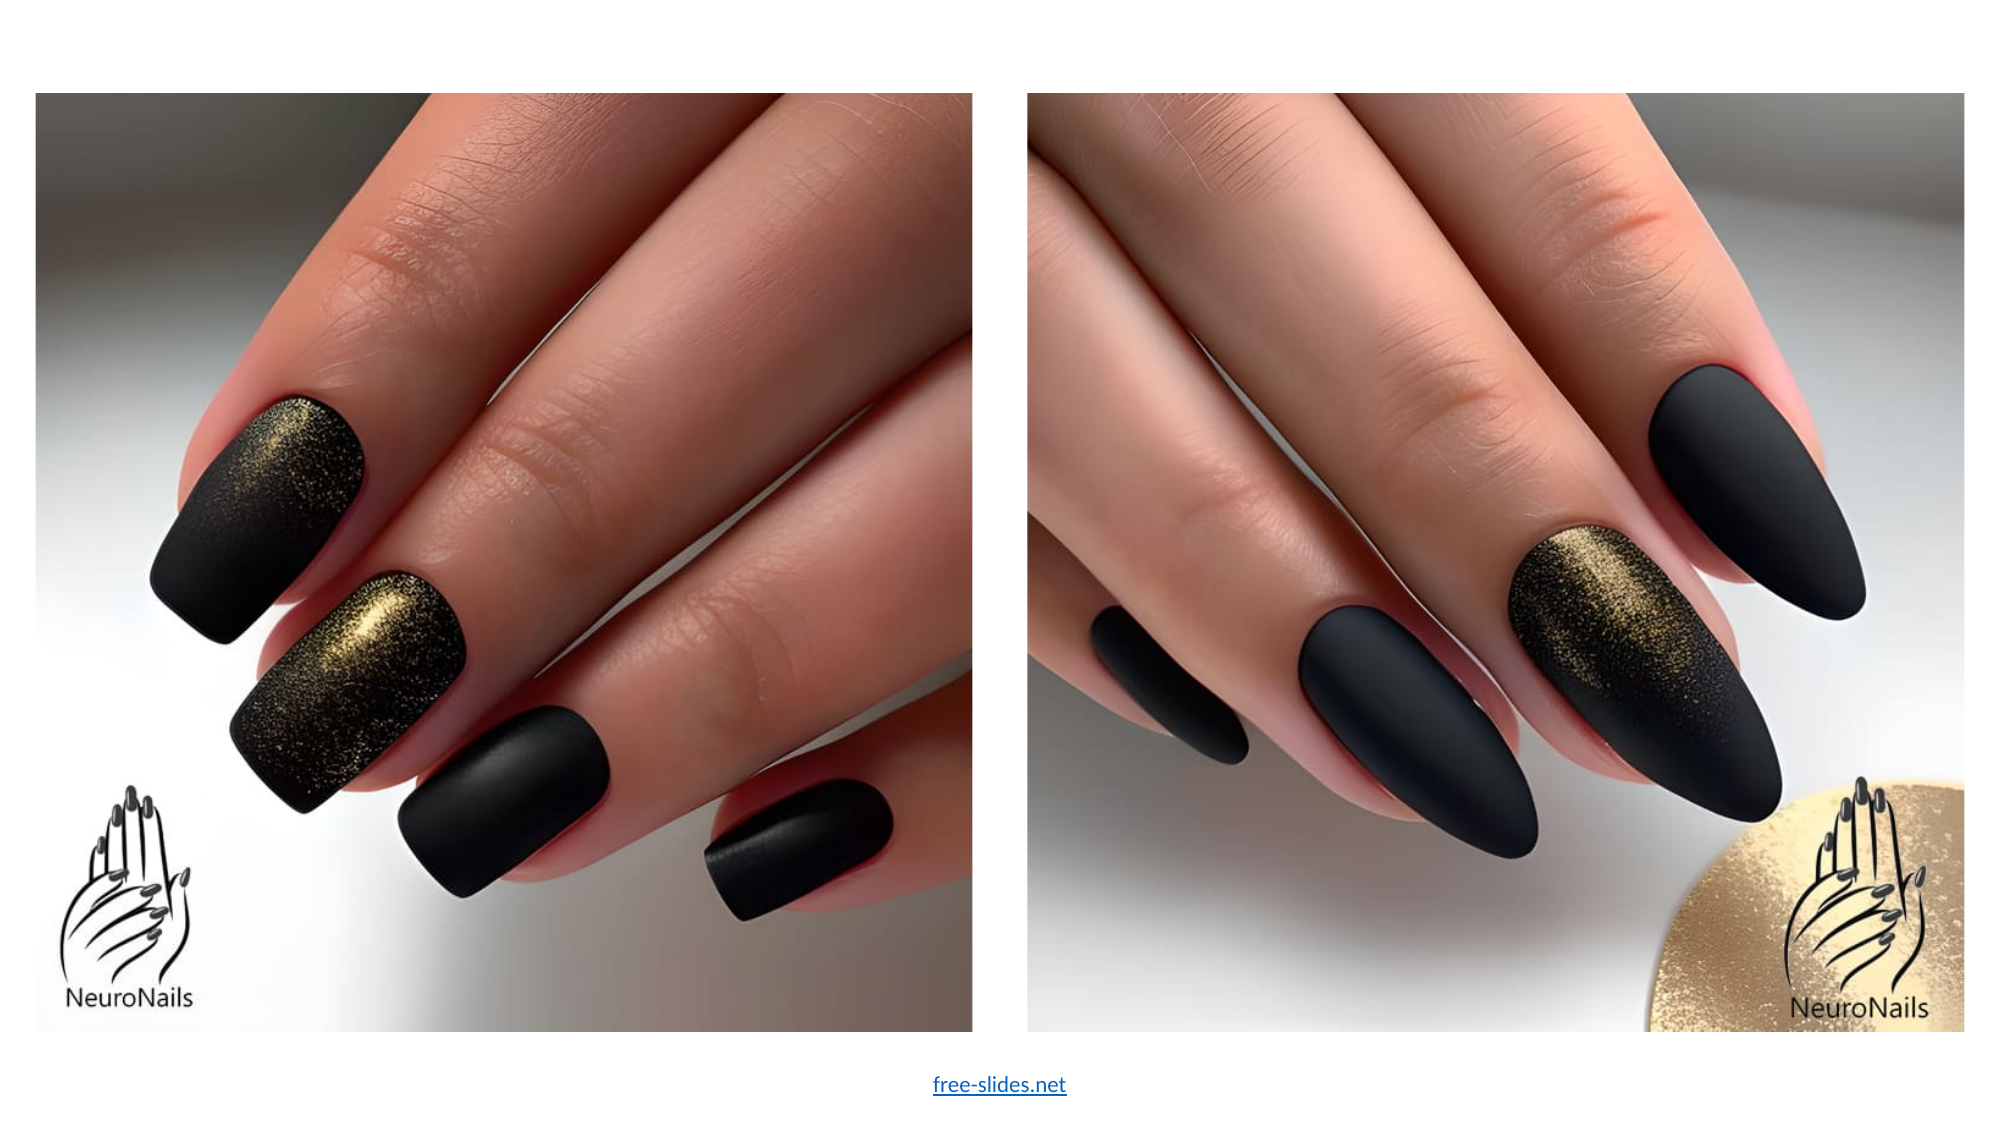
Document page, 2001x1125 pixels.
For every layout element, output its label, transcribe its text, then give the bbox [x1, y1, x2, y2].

text_box free-slides.net [918, 1062, 1082, 1105]
picture [1027, 93, 1965, 1032]
picture [35, 93, 973, 1032]
